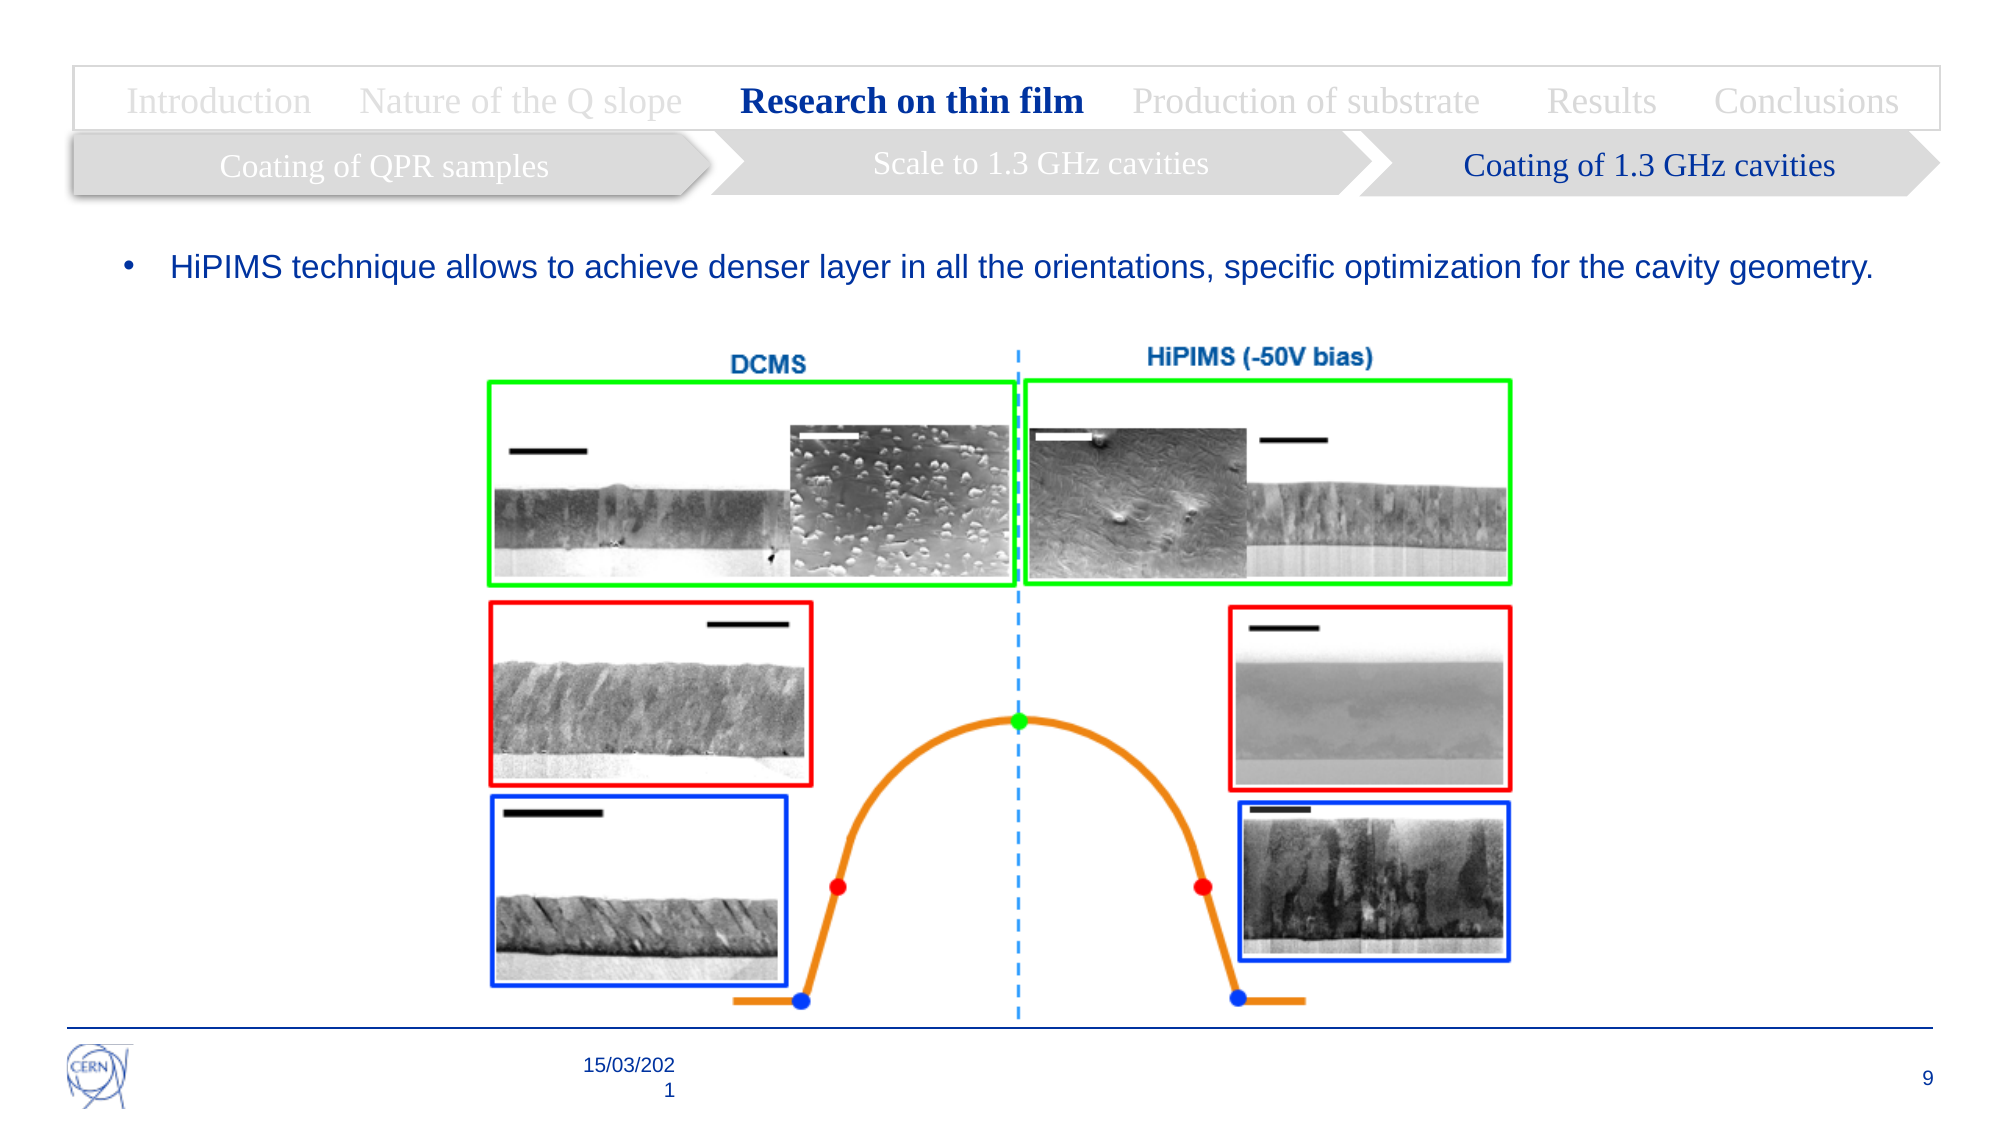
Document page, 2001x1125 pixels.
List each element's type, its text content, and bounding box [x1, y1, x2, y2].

slide_number 9 [1822, 1047, 1934, 1108]
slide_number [571, 1046, 676, 1107]
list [484, 338, 1516, 1021]
text_box HiPIMS technique allows to achieve denser layer in all the orientations, specific optimization for the cavity geometry. [108, 237, 1975, 293]
text_box Coating of QPR samples [73, 134, 712, 195]
text_box Scale to 1.3 GHz cavities [708, 131, 1374, 196]
text_box Coating of 1.3 GHz cavities [1356, 128, 1942, 198]
text_box Introduction Nature of the Q slope Research on thin film Production of substrate Results Conclusions [72, 65, 1941, 131]
